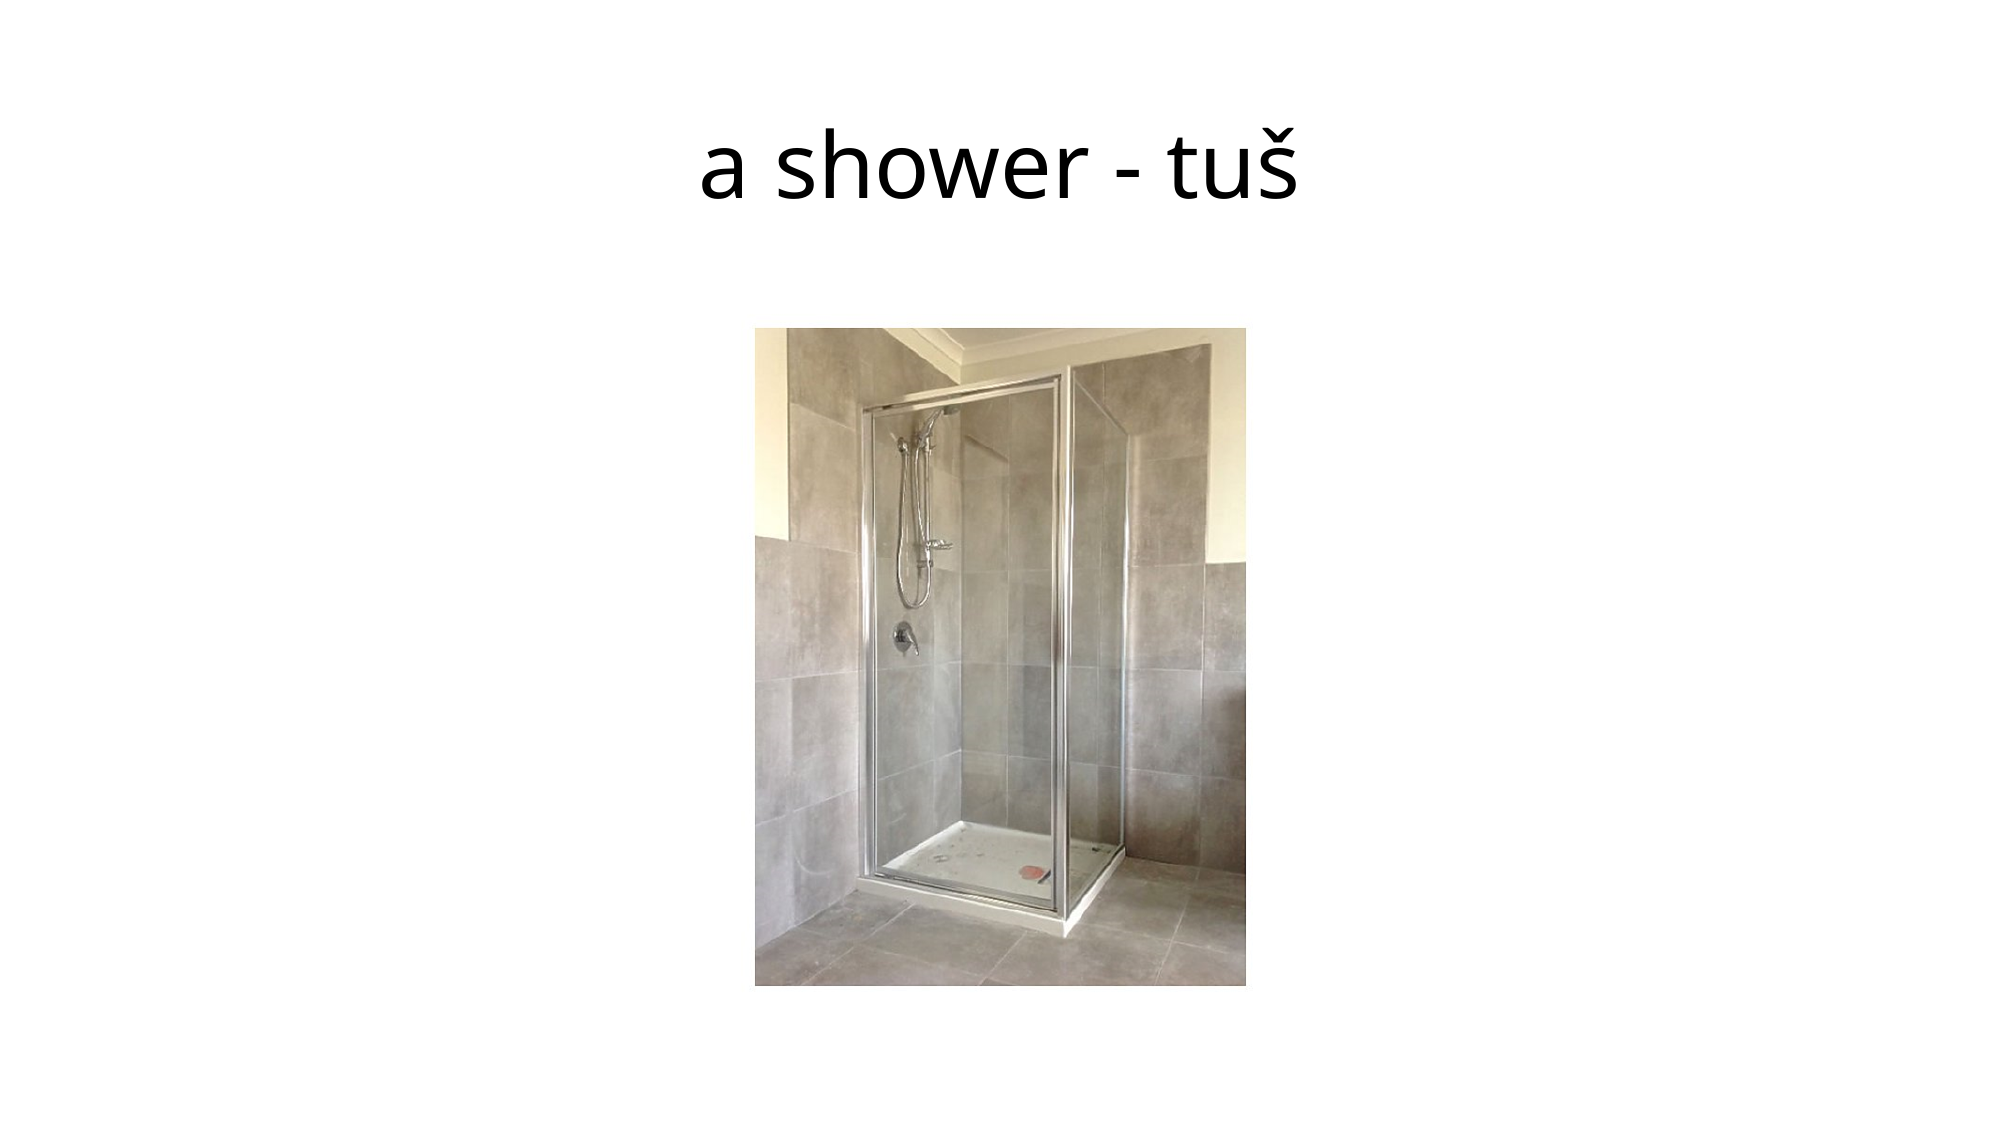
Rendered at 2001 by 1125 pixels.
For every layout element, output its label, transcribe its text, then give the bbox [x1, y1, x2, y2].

title a shower - tuš [137, 59, 1863, 278]
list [726, 299, 1274, 1014]
